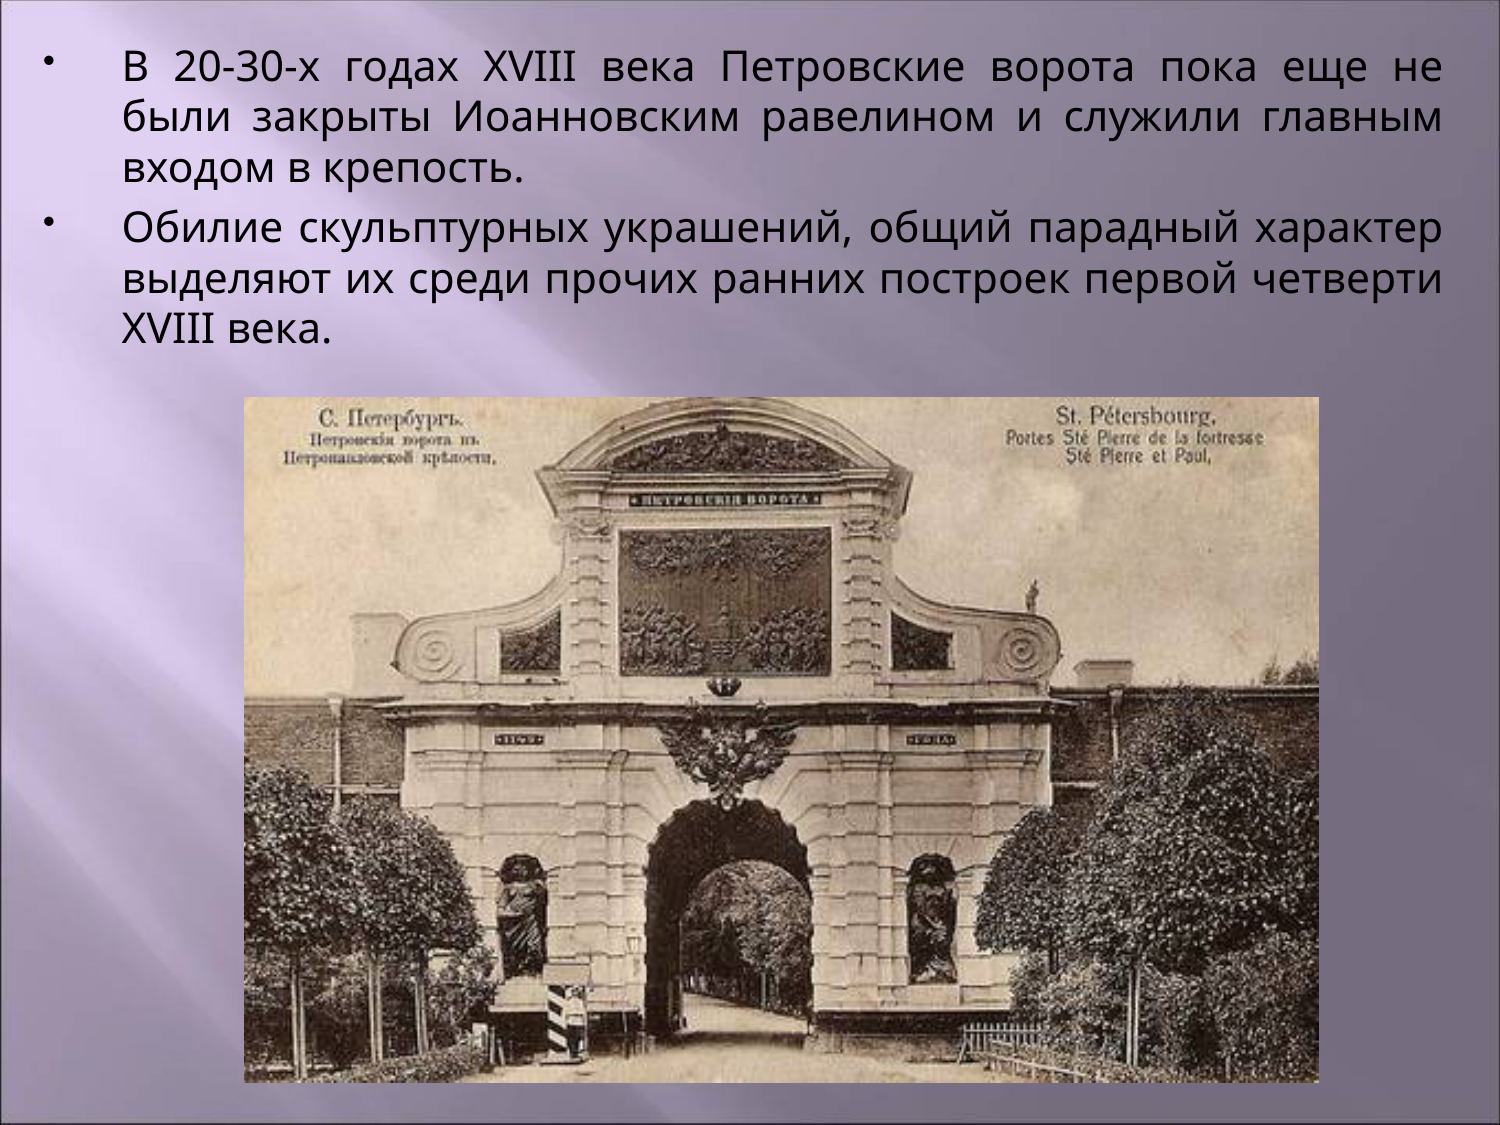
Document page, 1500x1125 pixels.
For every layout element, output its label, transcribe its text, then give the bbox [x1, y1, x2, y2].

list В 20-30-х годах XVIII века Петровские ворота пока еще не были закрыты Иоанновским равелином и служили главным входом в крепость. Обилие скульптурных украшений, общий парадный характер выделяют их среди прочих ранних построек первой четверти XVIII века. [29, 30, 1460, 362]
picture [0, 0, 1500, 1125]
